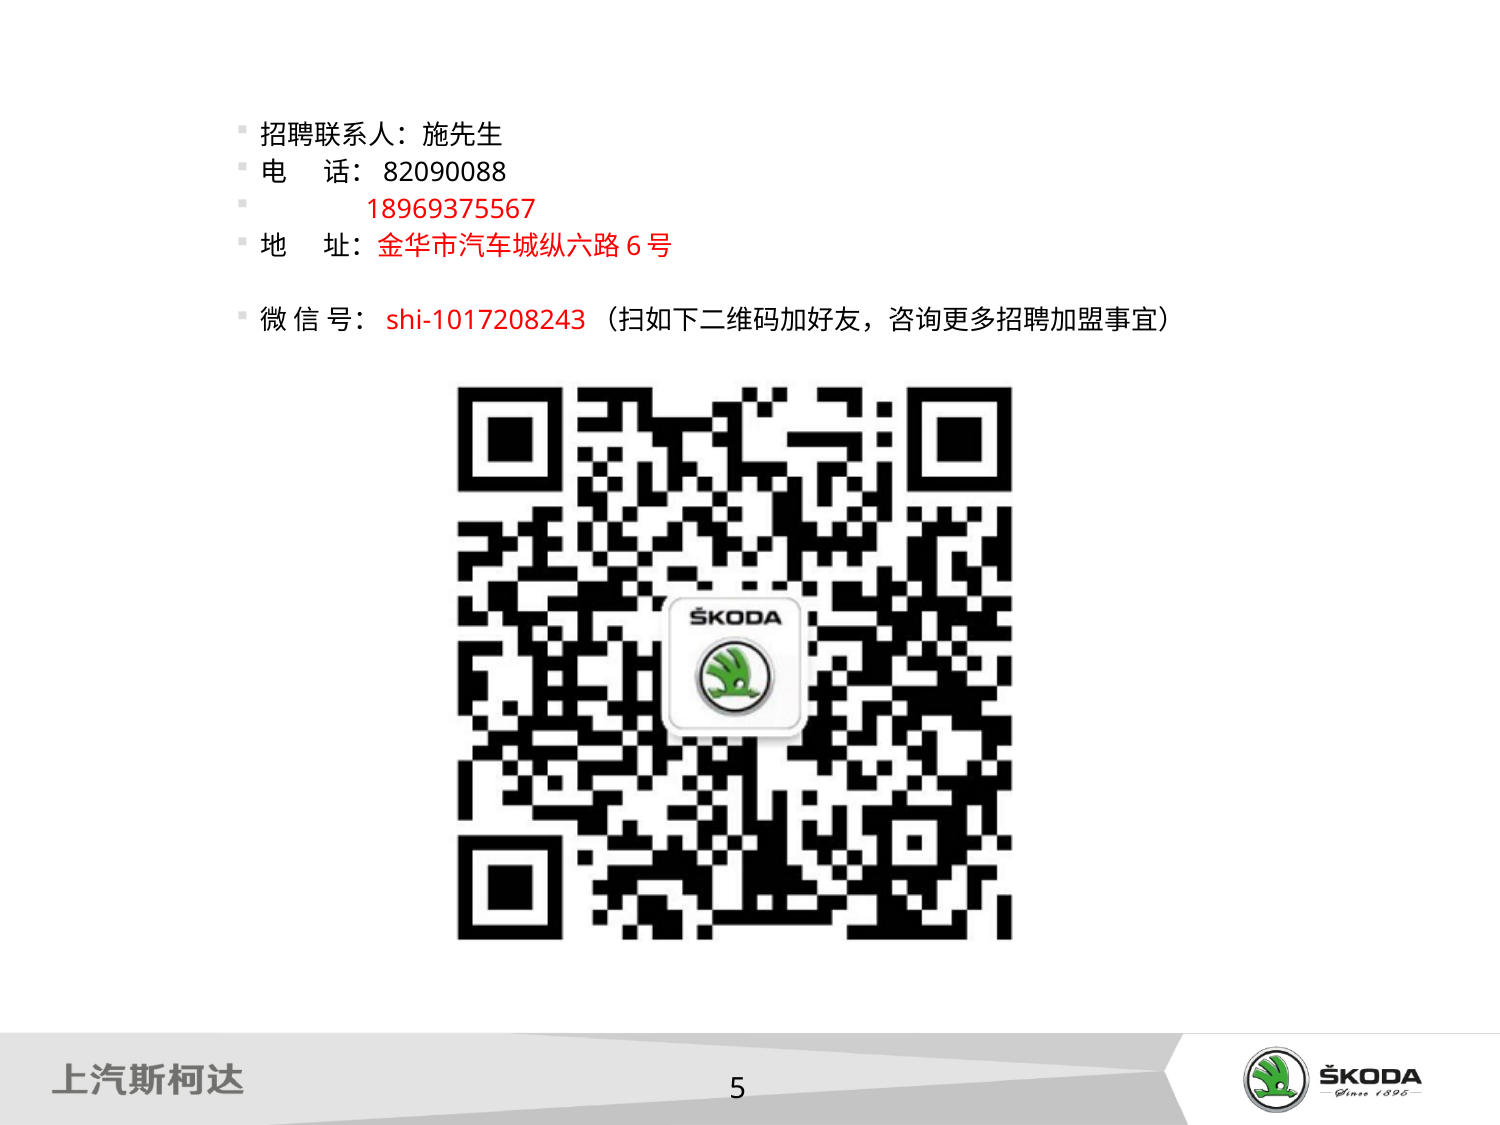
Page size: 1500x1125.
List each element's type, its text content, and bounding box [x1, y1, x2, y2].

slide_number 5 [560, 1062, 915, 1125]
picture [0, 0, 1500, 1125]
list 招聘联系人：施先生 电 话：82090088 18969375567 地 址：金华市汽车城纵六路6号 微 信 号：shi-1017208243（扫如下二维码加好友，咨询更多招聘加盟事宜） [236, 112, 1260, 336]
